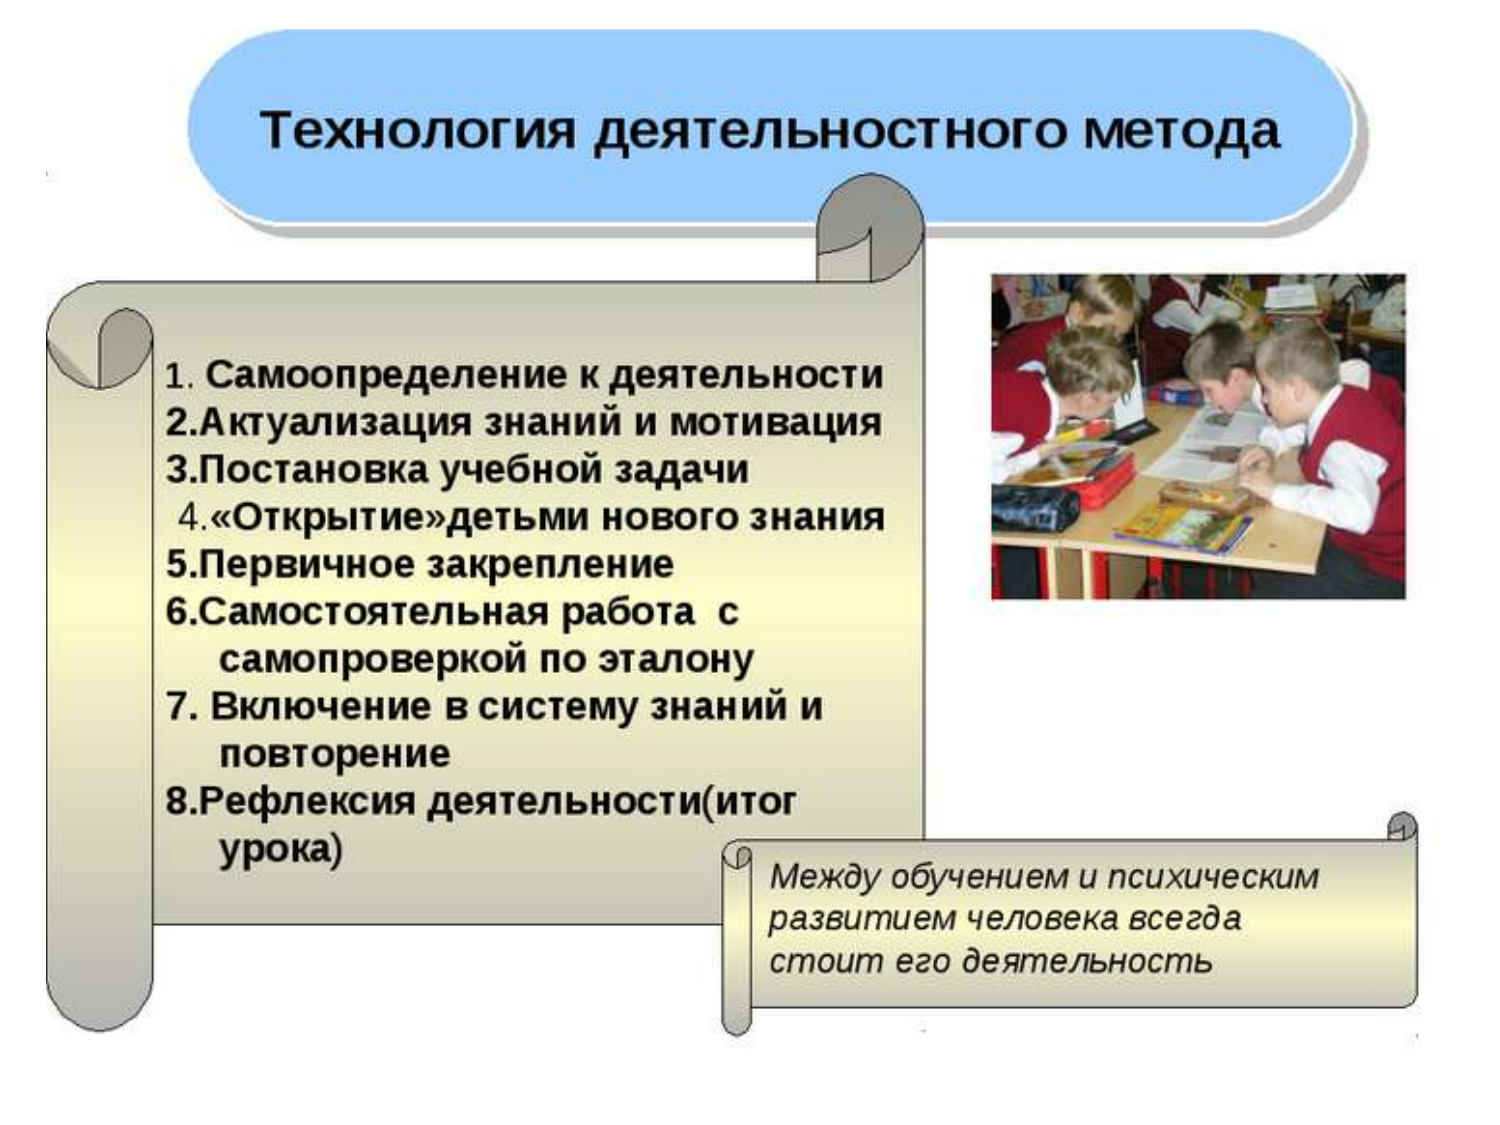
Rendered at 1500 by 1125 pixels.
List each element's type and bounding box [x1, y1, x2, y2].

list [46, 0, 1467, 1065]
